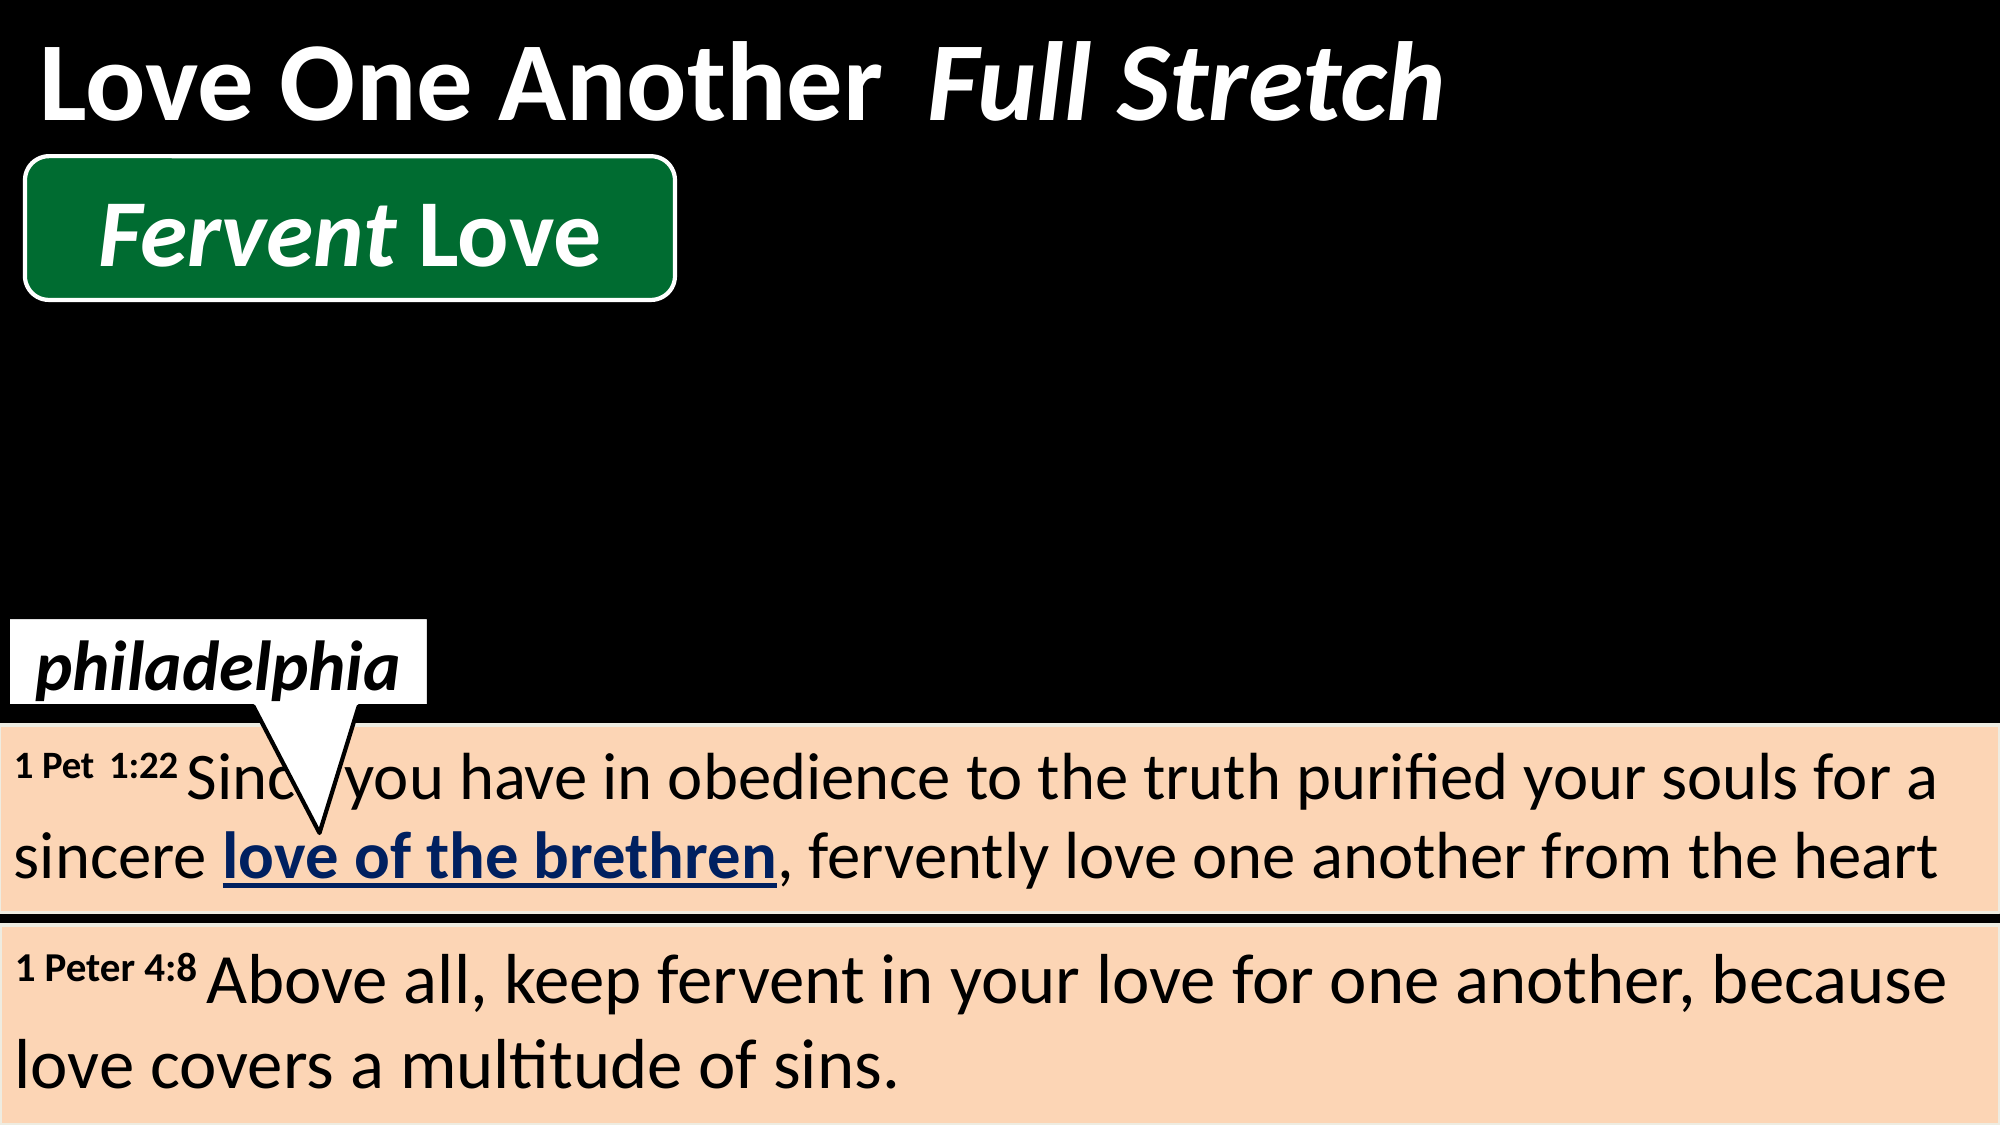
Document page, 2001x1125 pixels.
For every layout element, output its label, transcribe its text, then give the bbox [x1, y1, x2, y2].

text_box Fervent Love [22, 154, 678, 303]
text_box 1 Pet 1:22 Since you have in obedience to the truth purified your souls for a sincere love of the brethren, fervently love one another from the heart [0, 723, 2000, 915]
text_box Full Stretch [910, 0, 2000, 152]
text_box 1 Peter 4:8 Above all, keep fervent in your love for one another, because love covers a multitude of sins. [0, 923, 2000, 1125]
text_box philadelphia [5, 614, 432, 836]
text_box Love One Another [23, 0, 910, 152]
